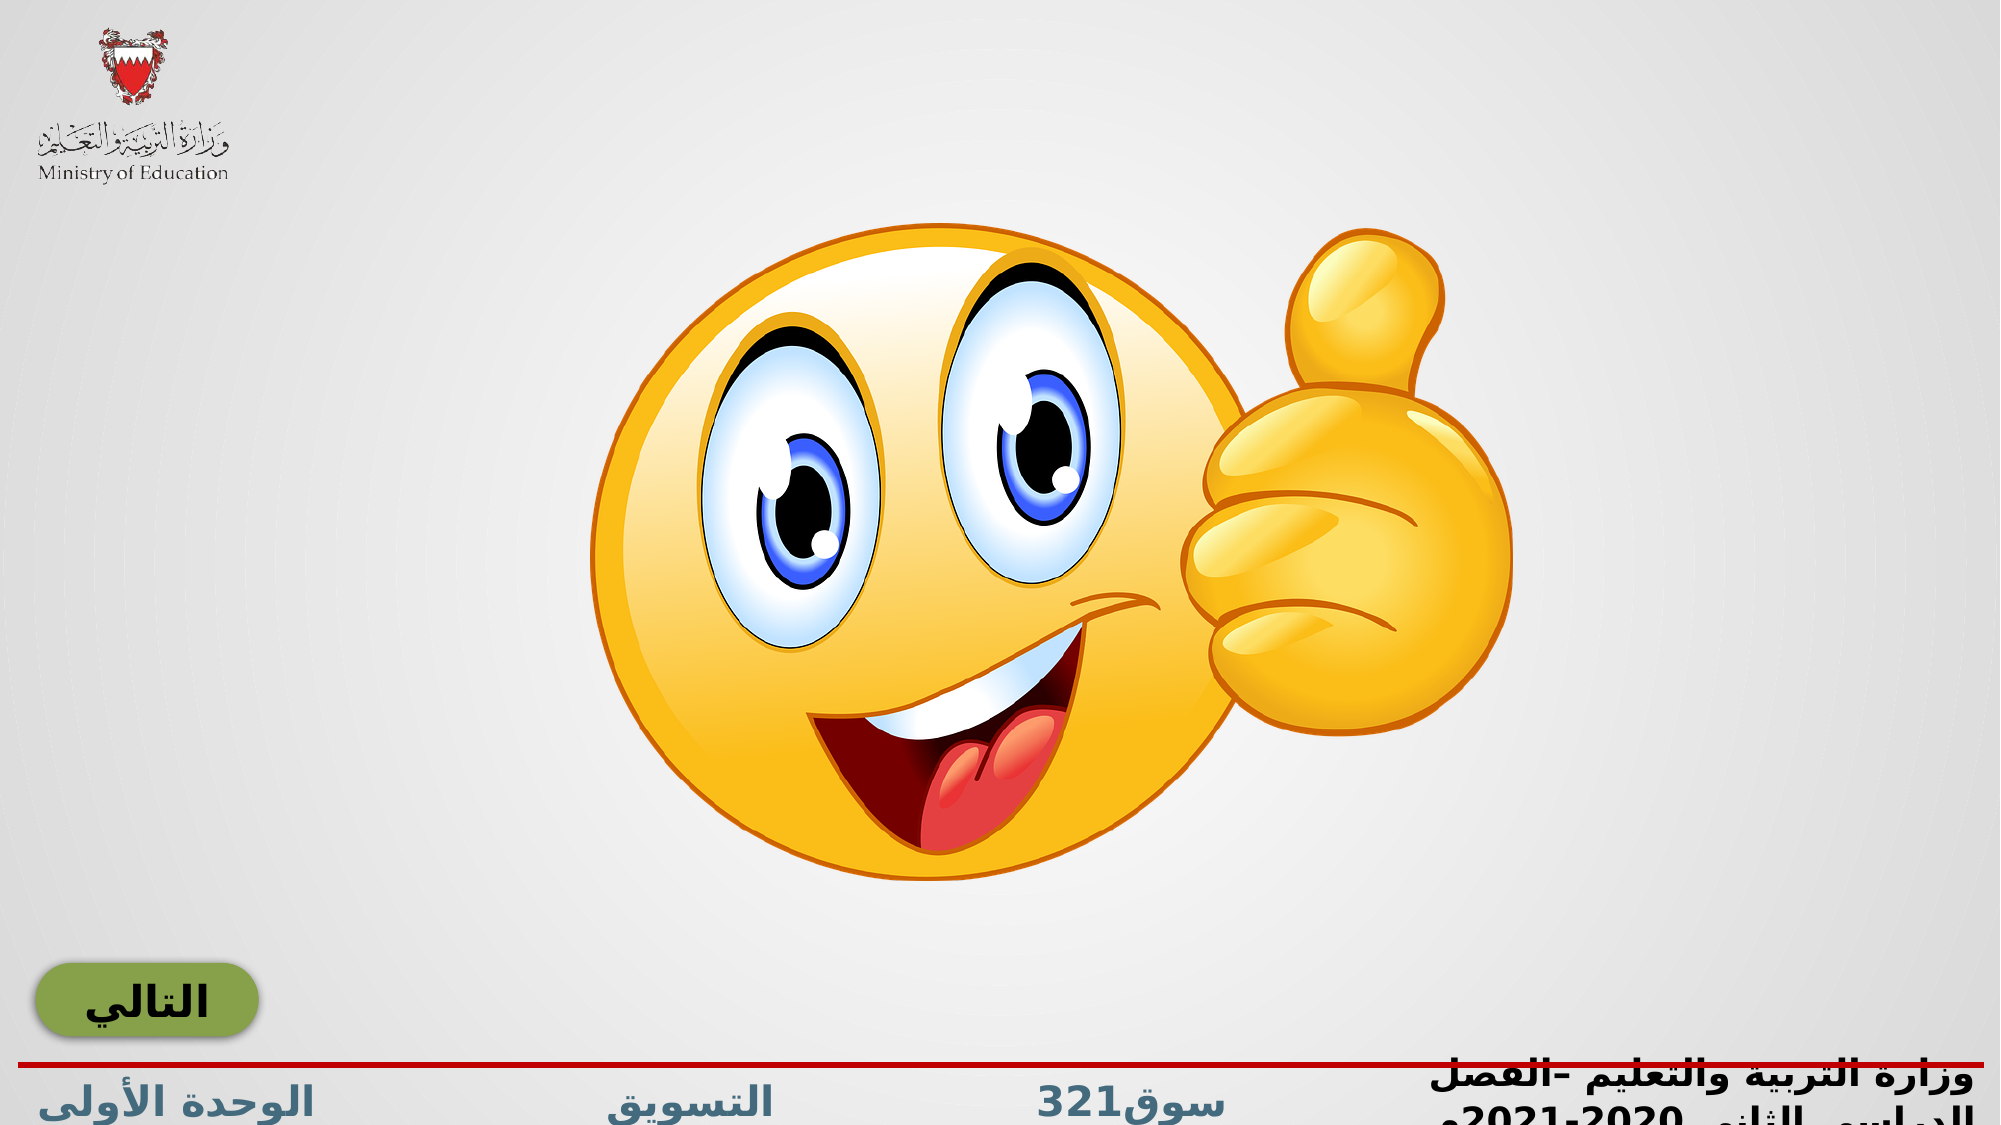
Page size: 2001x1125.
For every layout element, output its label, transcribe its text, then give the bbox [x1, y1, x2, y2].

text_box وزارة التربية والتعليم –الفصل الدراسي الثاني 2020-2021م [1285, 1063, 1991, 1125]
text_box التالي [35, 962, 259, 1037]
picture [0, 4, 271, 213]
text_box سوق321 التسويق الوحدة الأولى الفصل الثالث: البيئة التسويقية (1) [0, 1067, 1243, 1125]
picture [589, 223, 1513, 881]
